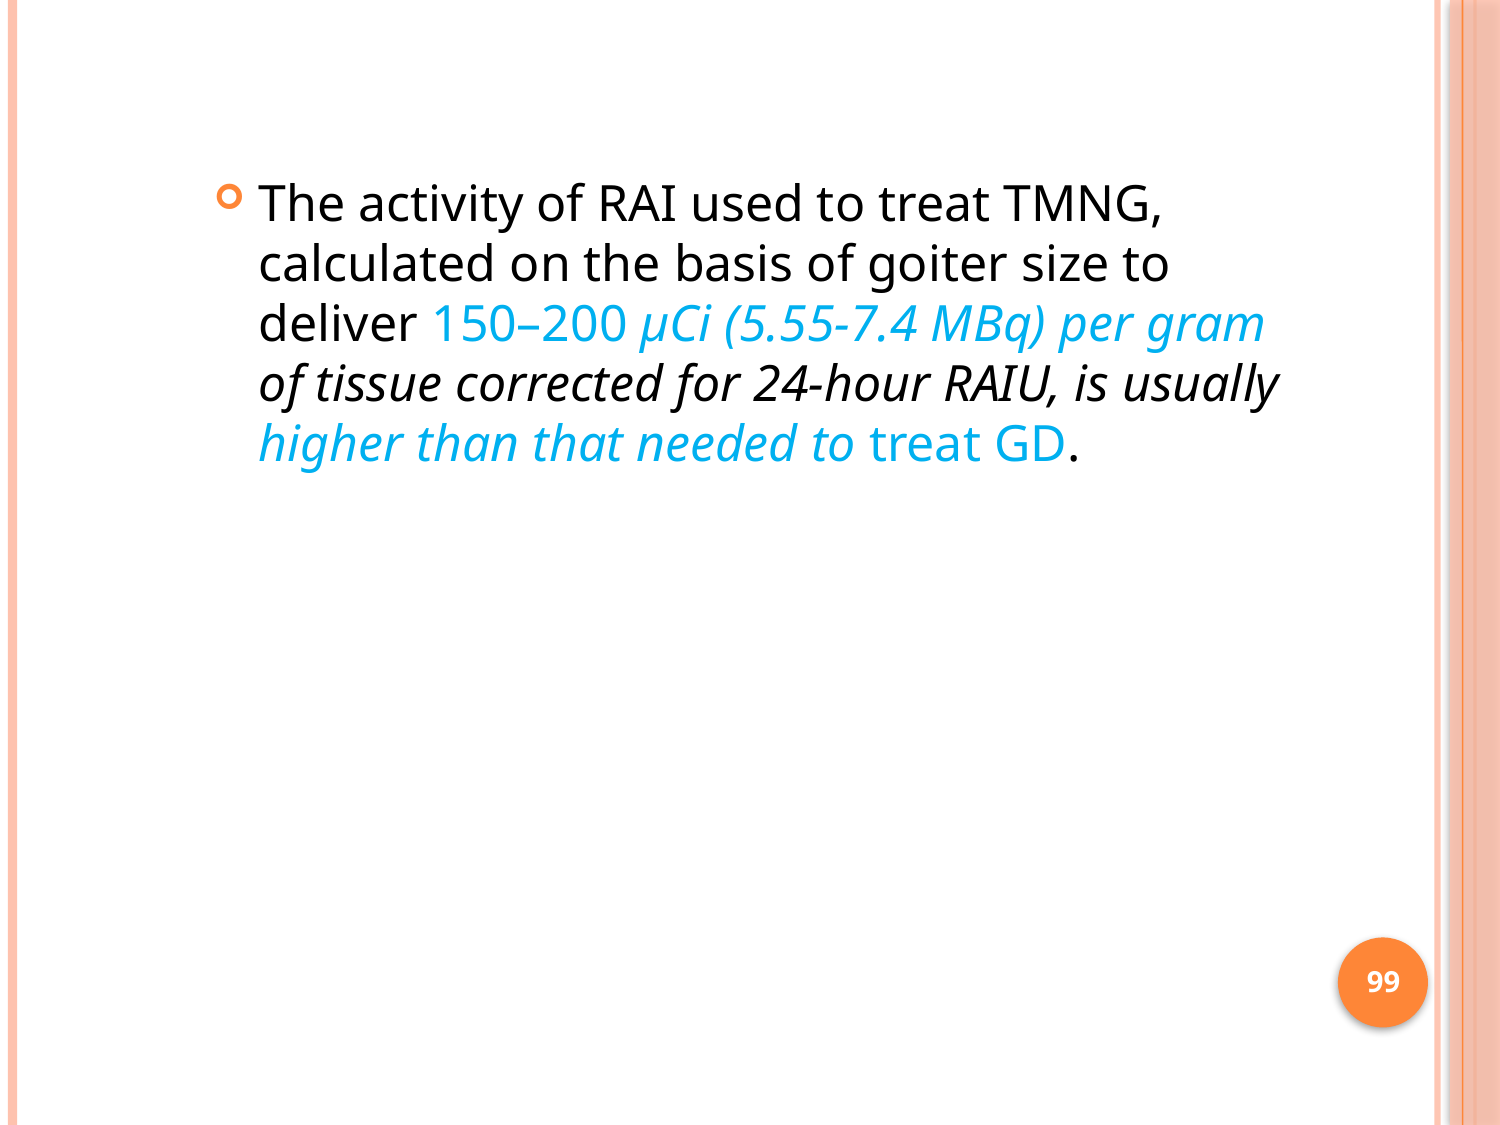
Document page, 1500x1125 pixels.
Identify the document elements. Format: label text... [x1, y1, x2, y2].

slide_number 99 [1333, 940, 1434, 1027]
list The activity of RAI used to treat TMNG, calculated on the basis of goiter size to deliver 150–200 μCi (5.55-7.4 MBq) per gram of tissue corrected for 24-hour RAIU, is usually higher than that needed to treat GD. [199, 164, 1300, 1062]
